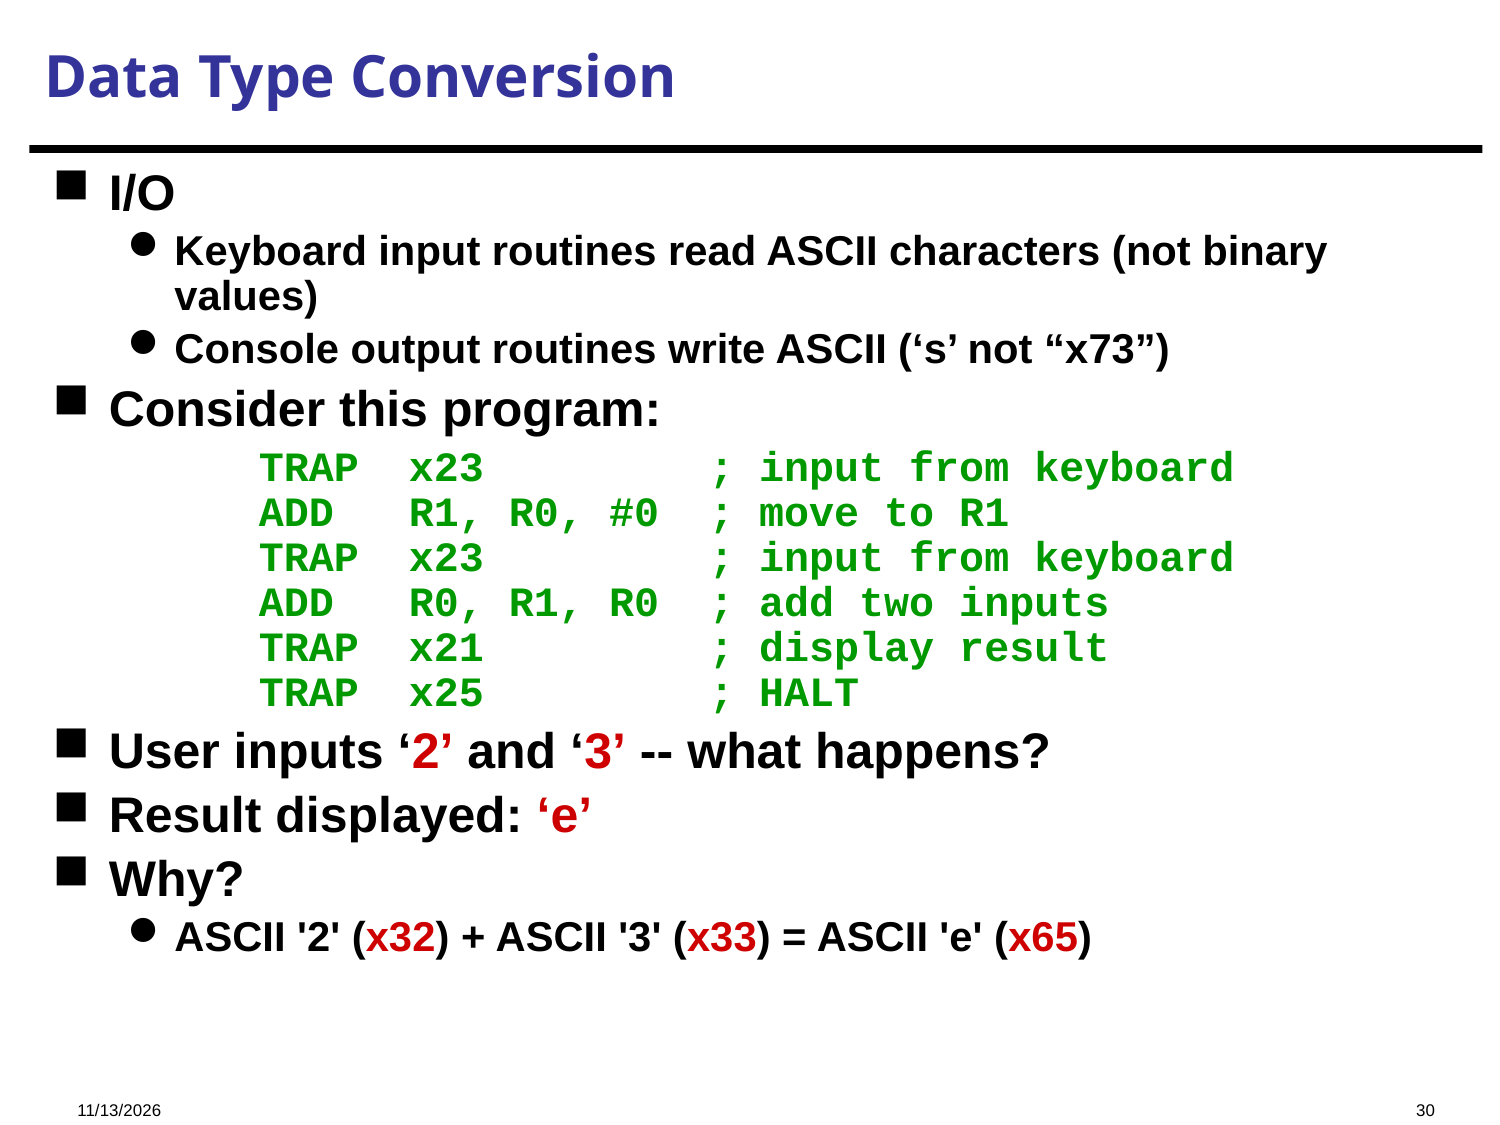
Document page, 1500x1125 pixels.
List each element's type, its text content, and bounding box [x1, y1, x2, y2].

slide_number 30 [999, 1072, 1450, 1113]
list I/O Keyboard input routines read ASCII characters (not binary values) Console output routines write ASCII (‘s’ not “x73”) Consider this program: TRAP x23 ; input from keyboard ADD R1, R0, #0 ; move to R1 TRAP x23 ; input from keyboard ADD R0, R1, R0 ; add two inputs TRAP x21 ; display result TRAP x25 ; HALT User inputs ‘2’ and ‘3’ -- what happens? Result displayed: ‘e’ Why? ASCII '2' (x32) + ASCII '3' (x33) = ASCII 'e' (x65) [37, 159, 1463, 1035]
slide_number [62, 1072, 438, 1113]
title Data Type Conversion [29, 11, 1480, 138]
